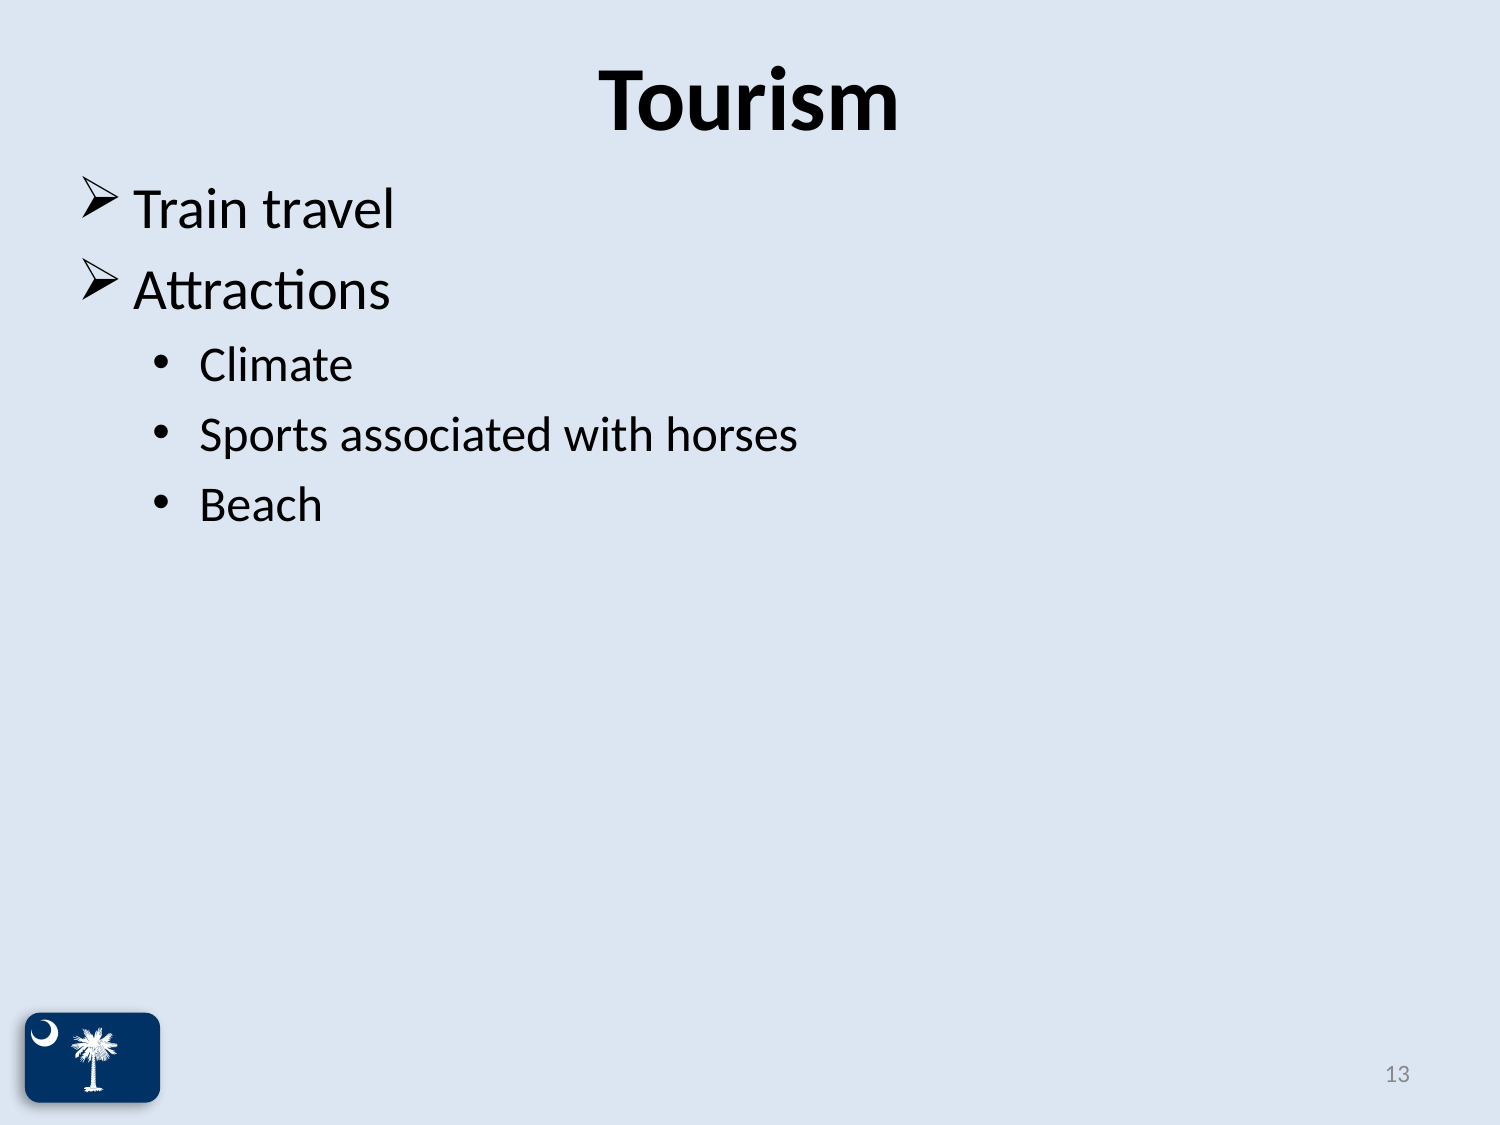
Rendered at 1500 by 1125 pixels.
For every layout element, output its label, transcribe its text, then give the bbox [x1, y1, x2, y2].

picture [24, 1012, 161, 1103]
slide_number 13 [1074, 1042, 1425, 1103]
list Train travel Attractions Climate Sports associated with horses Beach [62, 162, 850, 925]
title Tourism [75, 0, 1425, 188]
